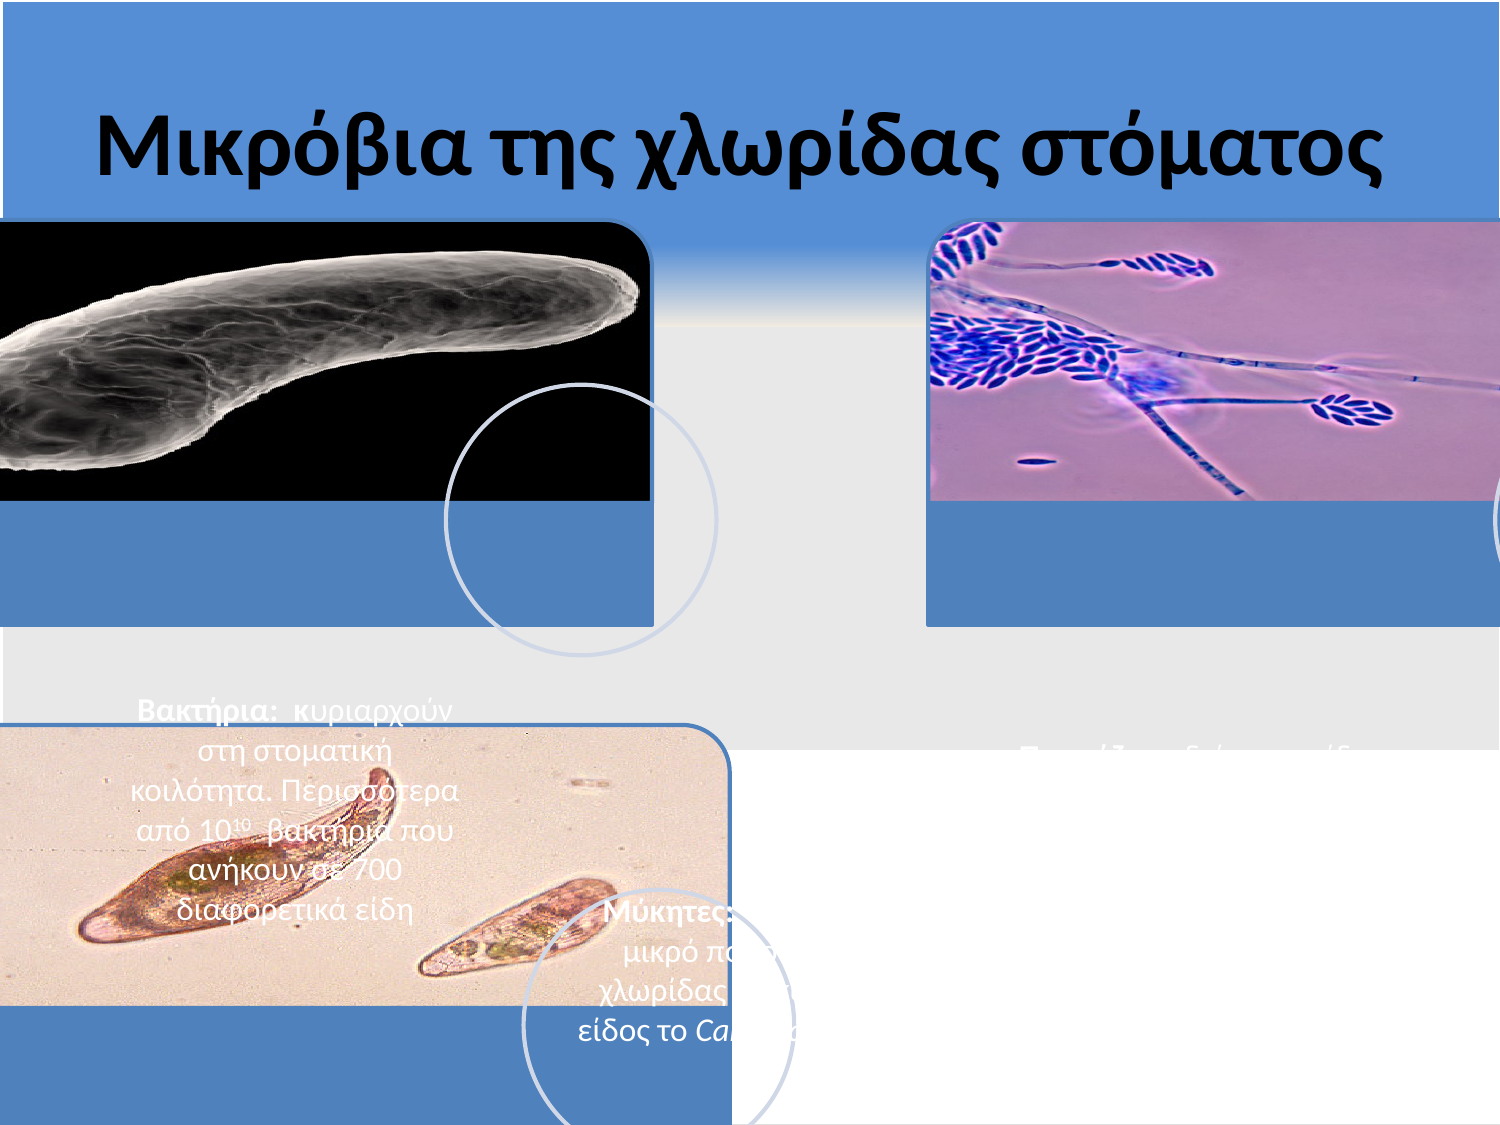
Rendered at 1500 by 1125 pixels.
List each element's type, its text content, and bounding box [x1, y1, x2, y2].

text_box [0, 219, 1500, 1125]
picture [0, 0, 1500, 217]
title Μικρόβια της χλωρίδας στόματος [75, 45, 1425, 218]
